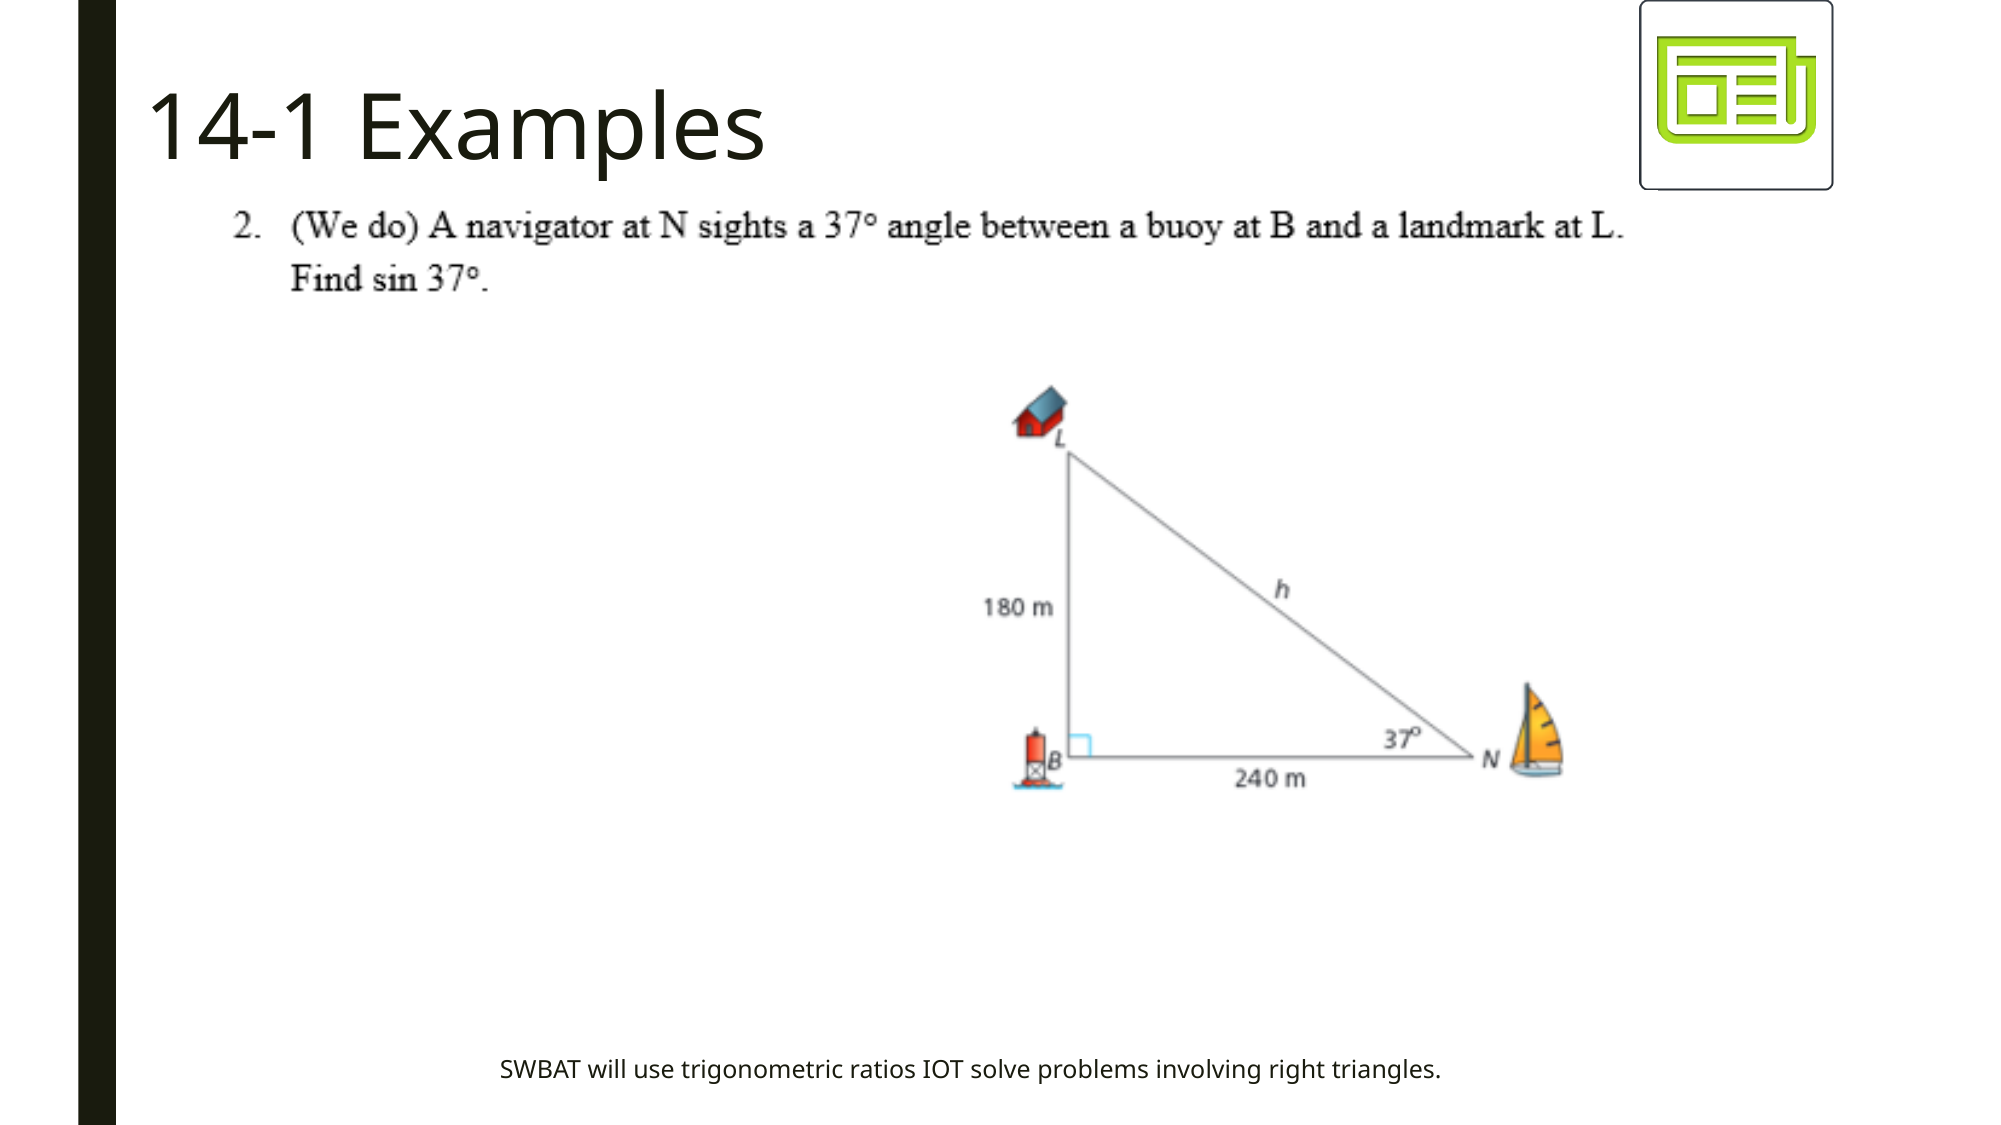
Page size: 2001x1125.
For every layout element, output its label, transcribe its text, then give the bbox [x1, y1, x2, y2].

title 14-1 Examples [106, 74, 1639, 213]
footer SWBAT will use trigonometric ratios IOT solve problems involving right triangles. [484, 1050, 1516, 1118]
picture [210, 190, 1658, 807]
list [1639, 0, 1834, 191]
